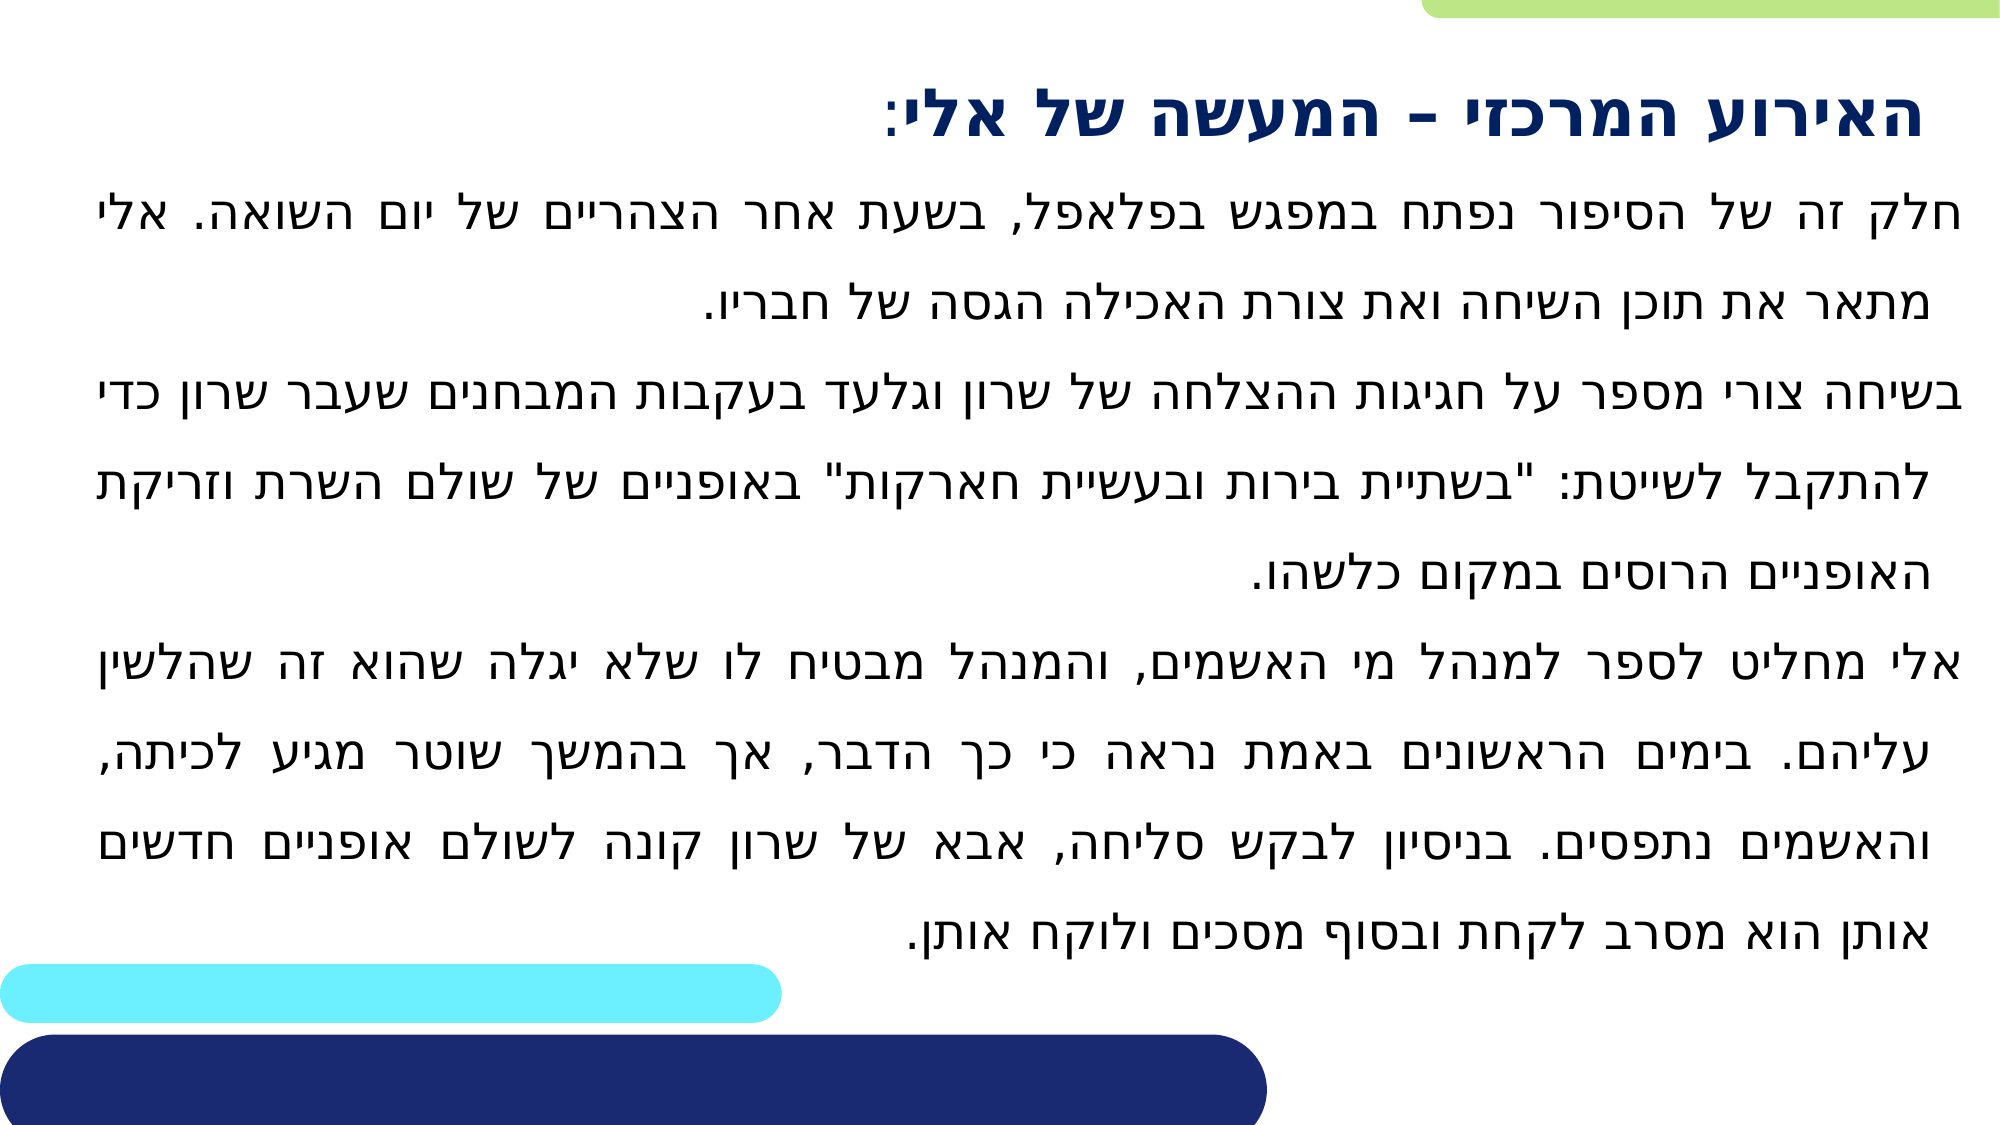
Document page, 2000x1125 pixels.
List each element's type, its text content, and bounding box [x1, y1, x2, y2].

text_box האירוע המרכזי – המעשה של אלי: חלק זה של הסיפור נפתח במפגש בפלאפל, בשעת אחר הצהריים של יום השואה. אלי מתאר את תוכן השיחה ואת צורת האכילה הגסה של חבריו. בשיחה צורי מספר על חגיגות ההצלחה של שרון וגלעד בעקבות המבחנים שעבר שרון כדי להתקבל לשייטת: "בשתיית בירות ובעשיית חארקות" באופניים של שולם השרת וזריקת האופניים הרוסים במקום כלשהו. אלי מחליט לספר למנהל מי האשמים, והמנהל מבטיח לו שלא יגלה שהוא זה שהלשין עליהם. בימים הראשונים באמת נראה כי כך הדבר, אך בהמשך שוטר מגיע לכיתה, והאשמים נתפסים. בניסיון לבקש סליחה, אבא של שרון קונה לשולם אופניים חדשים אותן הוא מסרב לקחת ובסוף מסכים ולוקח אותן. [81, 22, 1986, 967]
